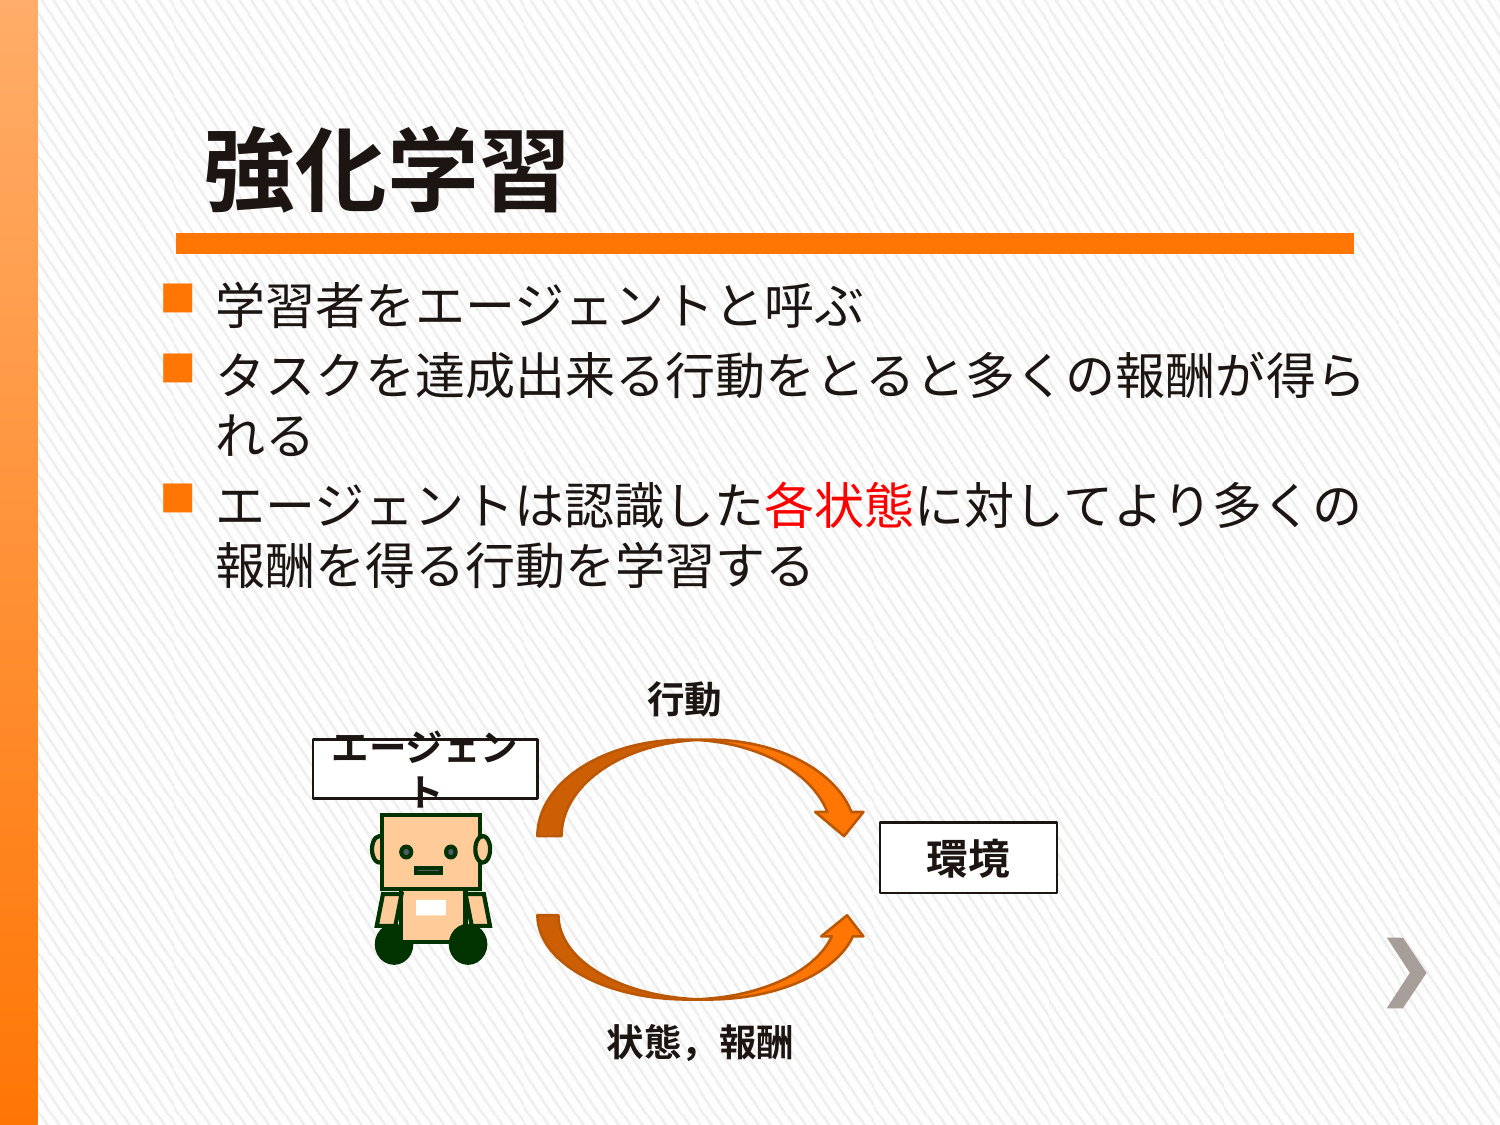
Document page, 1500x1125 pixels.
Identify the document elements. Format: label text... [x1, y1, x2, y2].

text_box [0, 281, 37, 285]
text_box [371, 814, 491, 963]
text_box エージェント [312, 738, 525, 800]
text_box [536, 913, 865, 1001]
text_box 環境 [879, 821, 1058, 894]
list 学習者をエージェントと呼ぶ タスクを達成出来る行動をとると多くの報酬が得られる エージェントは認識した各状態に対してより多くの報酬を得る行動を学習する [144, 267, 1424, 634]
title 強化学習 [188, 42, 1377, 231]
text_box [537, 668, 869, 837]
text_box 状態，報酬 [591, 1011, 809, 1072]
